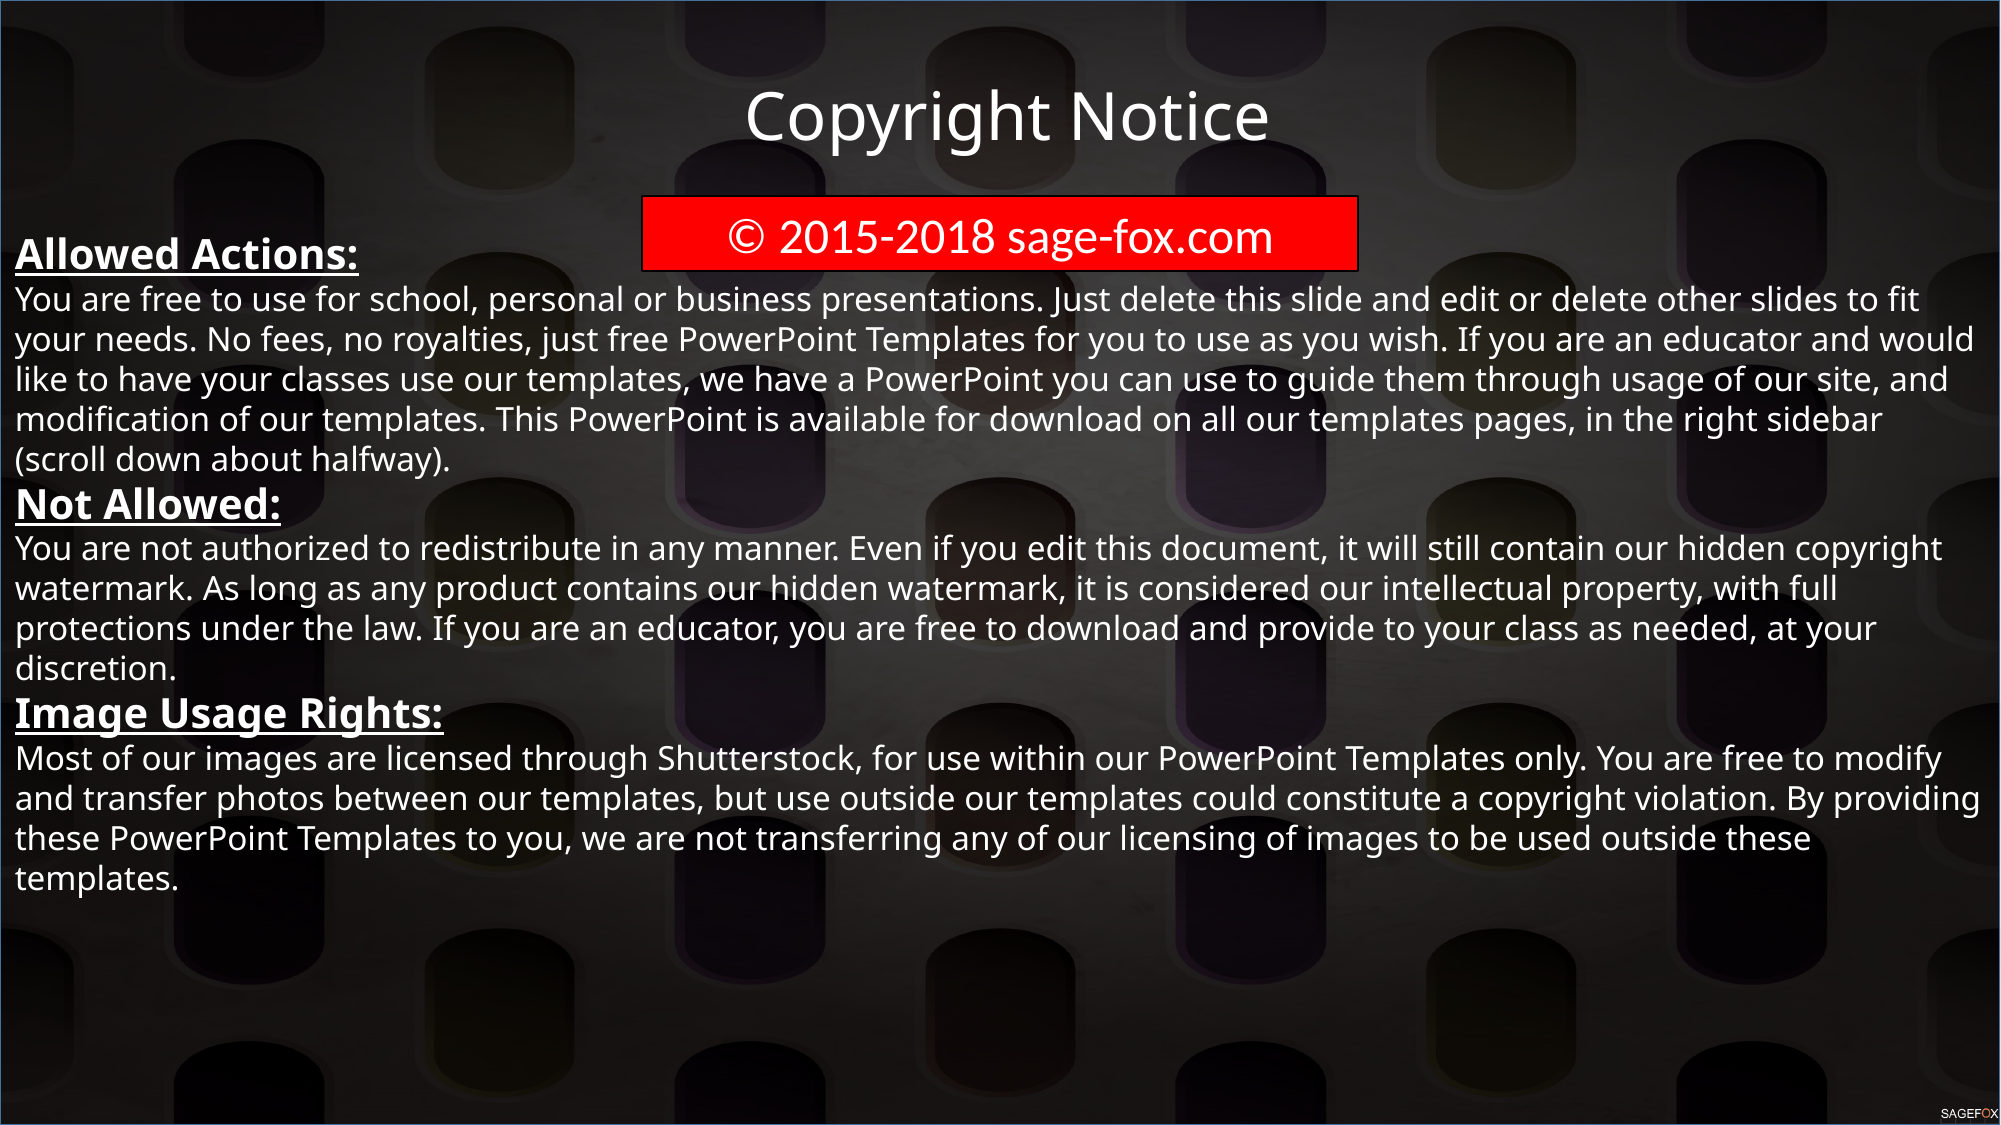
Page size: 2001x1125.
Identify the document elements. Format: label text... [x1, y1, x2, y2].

text_box Allowed Actions: You are free to use for school, personal or business presentations. Just delete this slide and edit or delete other slides to fit your needs. No fees, no royalties, just free PowerPoint Templates for you to use as you wish. If you are an educator and would like to have your classes use our templates, we have a PowerPoint you can use to guide them through usage of our site, and modification of our templates. This PowerPoint is available for download on all our templates pages, in the right sidebar (scroll down about halfway). Not Allowed: You are not authorized to redistribute in any manner. Even if you edit this document, it will still contain our hidden copyright watermark. As long as any product contains our hidden watermark, it is considered our intellectual property, with full protections under the law. If you are an educator, you are free to download and provide to your class as needed, at your discretion. Image Usage Rights: Most of our images are licensed through Shutterstock, for use within our PowerPoint Templates only. You are free to modify and transfer photos between our templates, but use outside our templates could constitute a copyright violation. By providing these PowerPoint Templates to you, we are not transferring any of our licensing of images to be used outside these templates. [0, 0, 2000, 1125]
text_box © 2015-2018 sage-fox.com [641, 196, 1358, 272]
title Copyright Notice [493, 60, 1524, 178]
